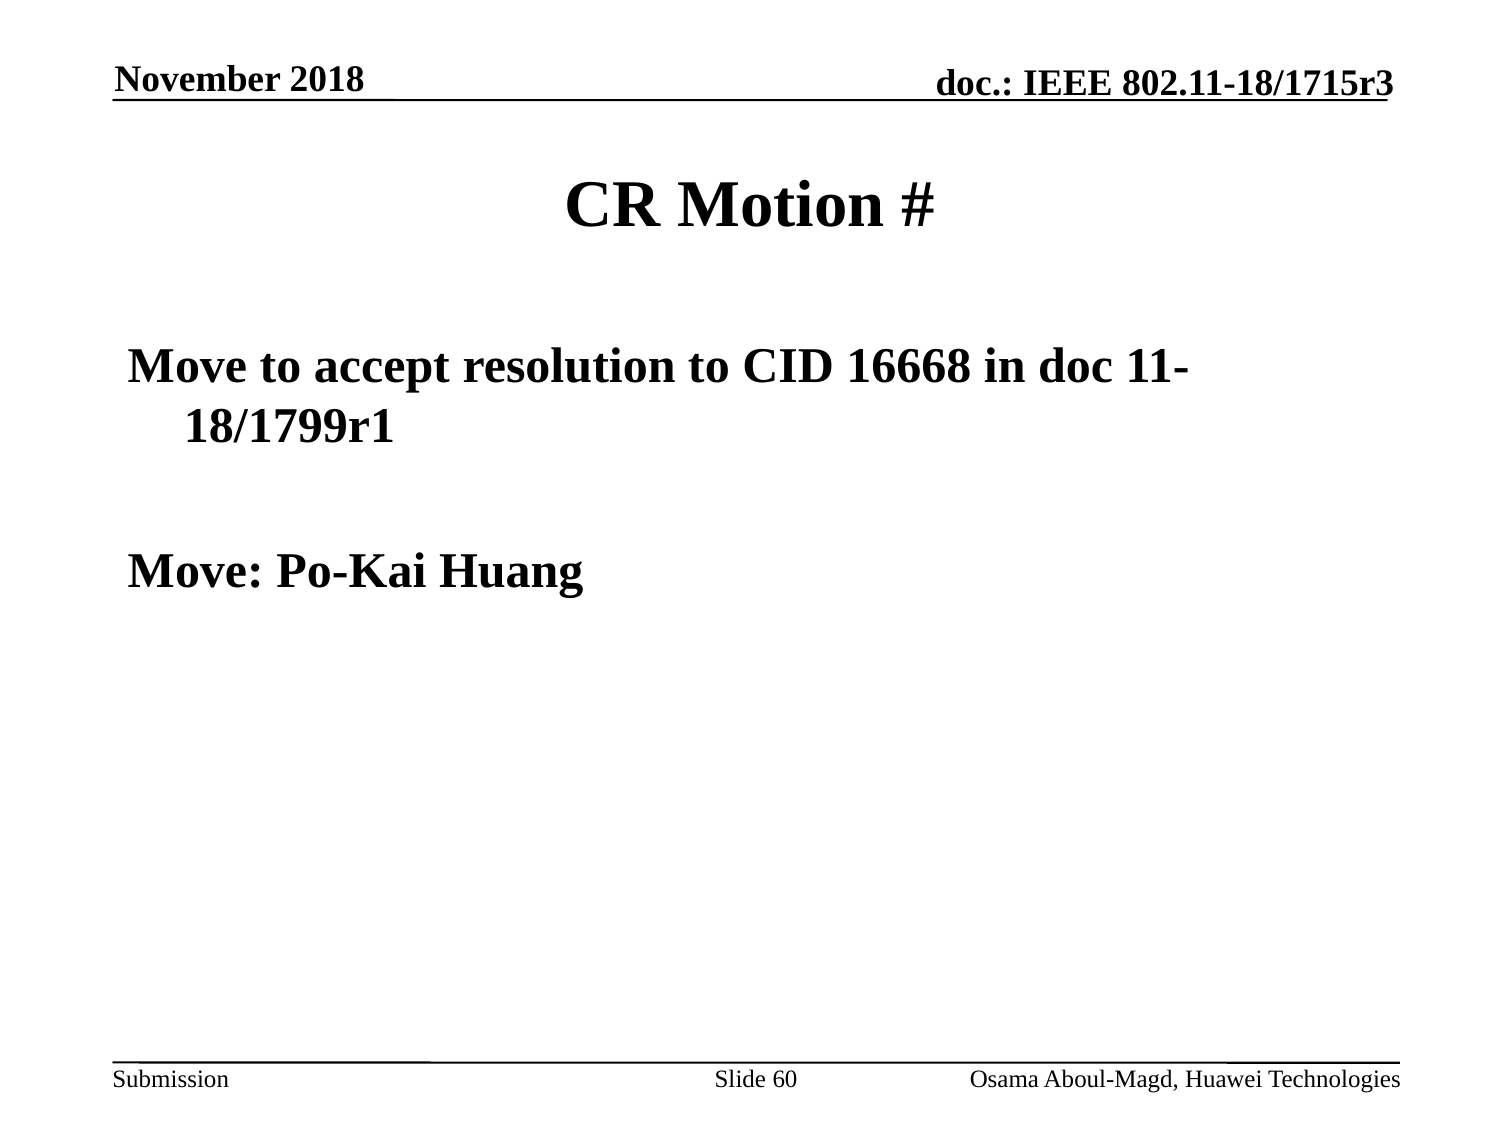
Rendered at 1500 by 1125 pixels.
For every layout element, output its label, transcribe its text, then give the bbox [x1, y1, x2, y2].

list Move to accept resolution to CID 16668 in doc 11-18/1799r1 Move: Po-Kai Huang [112, 324, 1388, 1000]
title CR Motion # [112, 112, 1388, 288]
slide_number Slide 60 [712, 1061, 800, 1123]
footer Osama Aboul-Magd, Huawei Technologies [878, 1061, 1402, 1093]
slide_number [114, 54, 423, 100]
